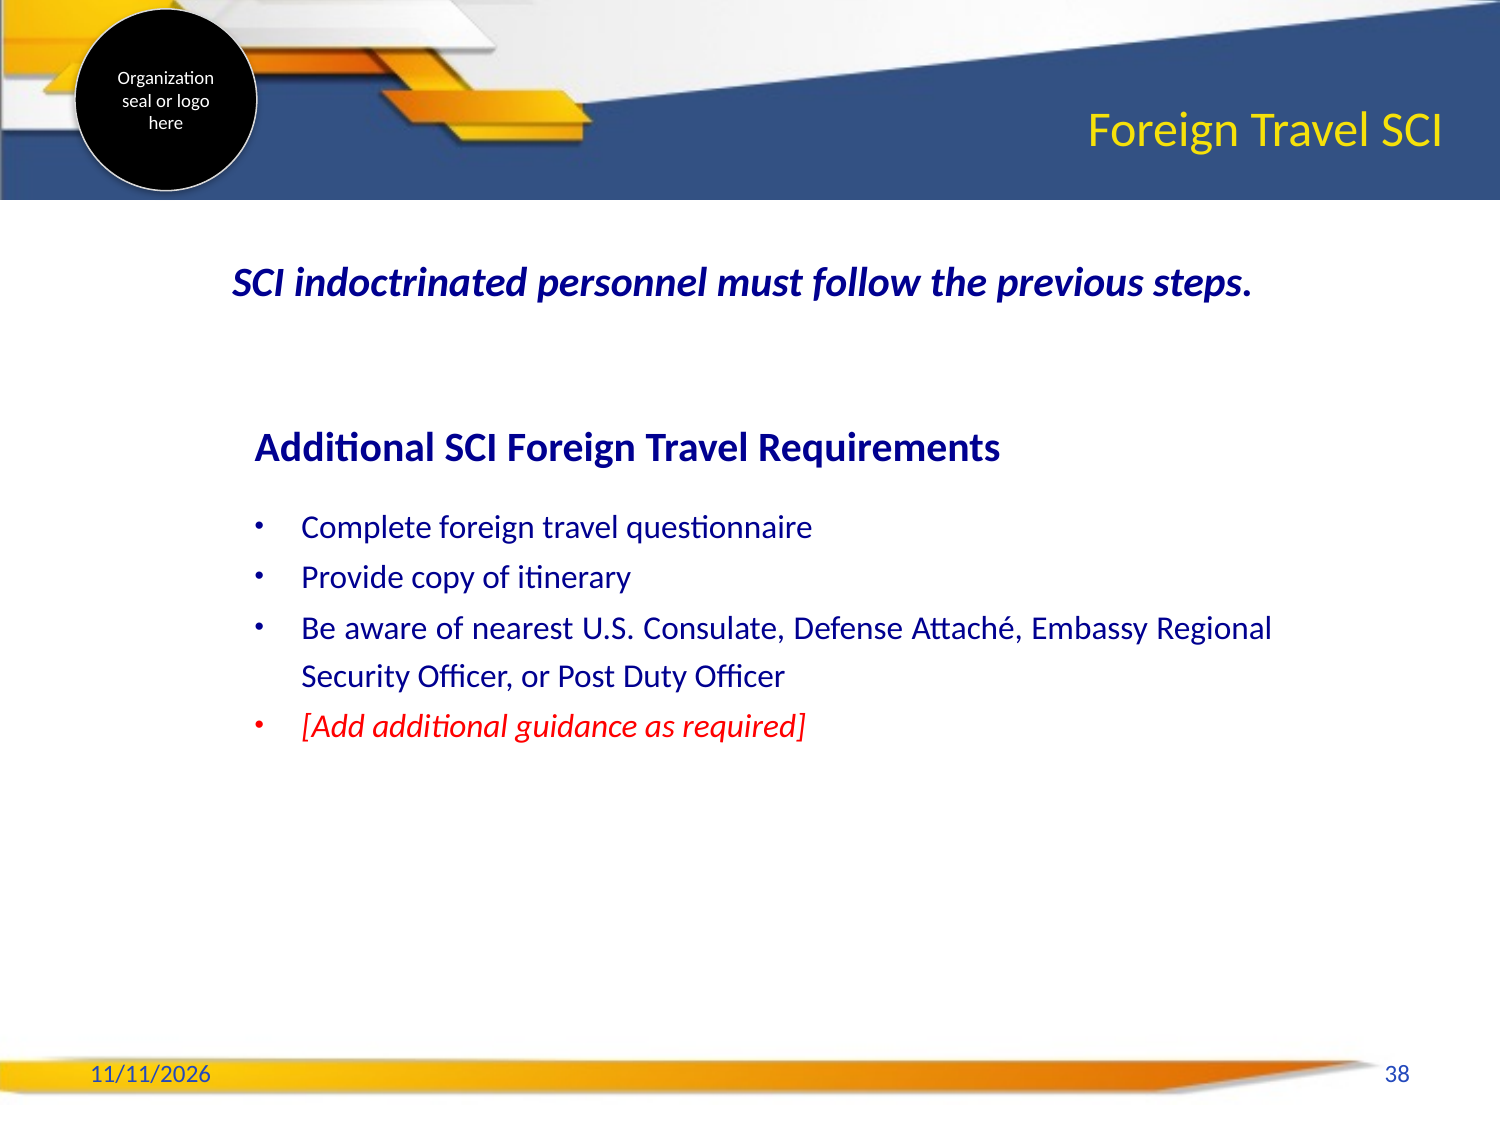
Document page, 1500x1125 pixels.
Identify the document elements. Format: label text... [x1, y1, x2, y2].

picture [0, 0, 1500, 200]
picture [0, 904, 1395, 1105]
text_box SCI indoctrinated personnel must follow the previous steps. [217, 247, 1327, 390]
slide_number 38 [1074, 1042, 1425, 1103]
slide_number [75, 1042, 425, 1103]
text_box Additional SCI Foreign Travel Requirements [239, 412, 1408, 478]
text_box Complete foreign travel questionnaire Provide copy of itinerary Be aware of nearest U.S. Consulate, Defense Attaché, Embassy Regional Security Officer, or Post Duty Officer [Add additional guidance as required] [239, 489, 1289, 914]
title Foreign Travel SCI [239, 52, 1459, 201]
footer [512, 1042, 988, 1103]
